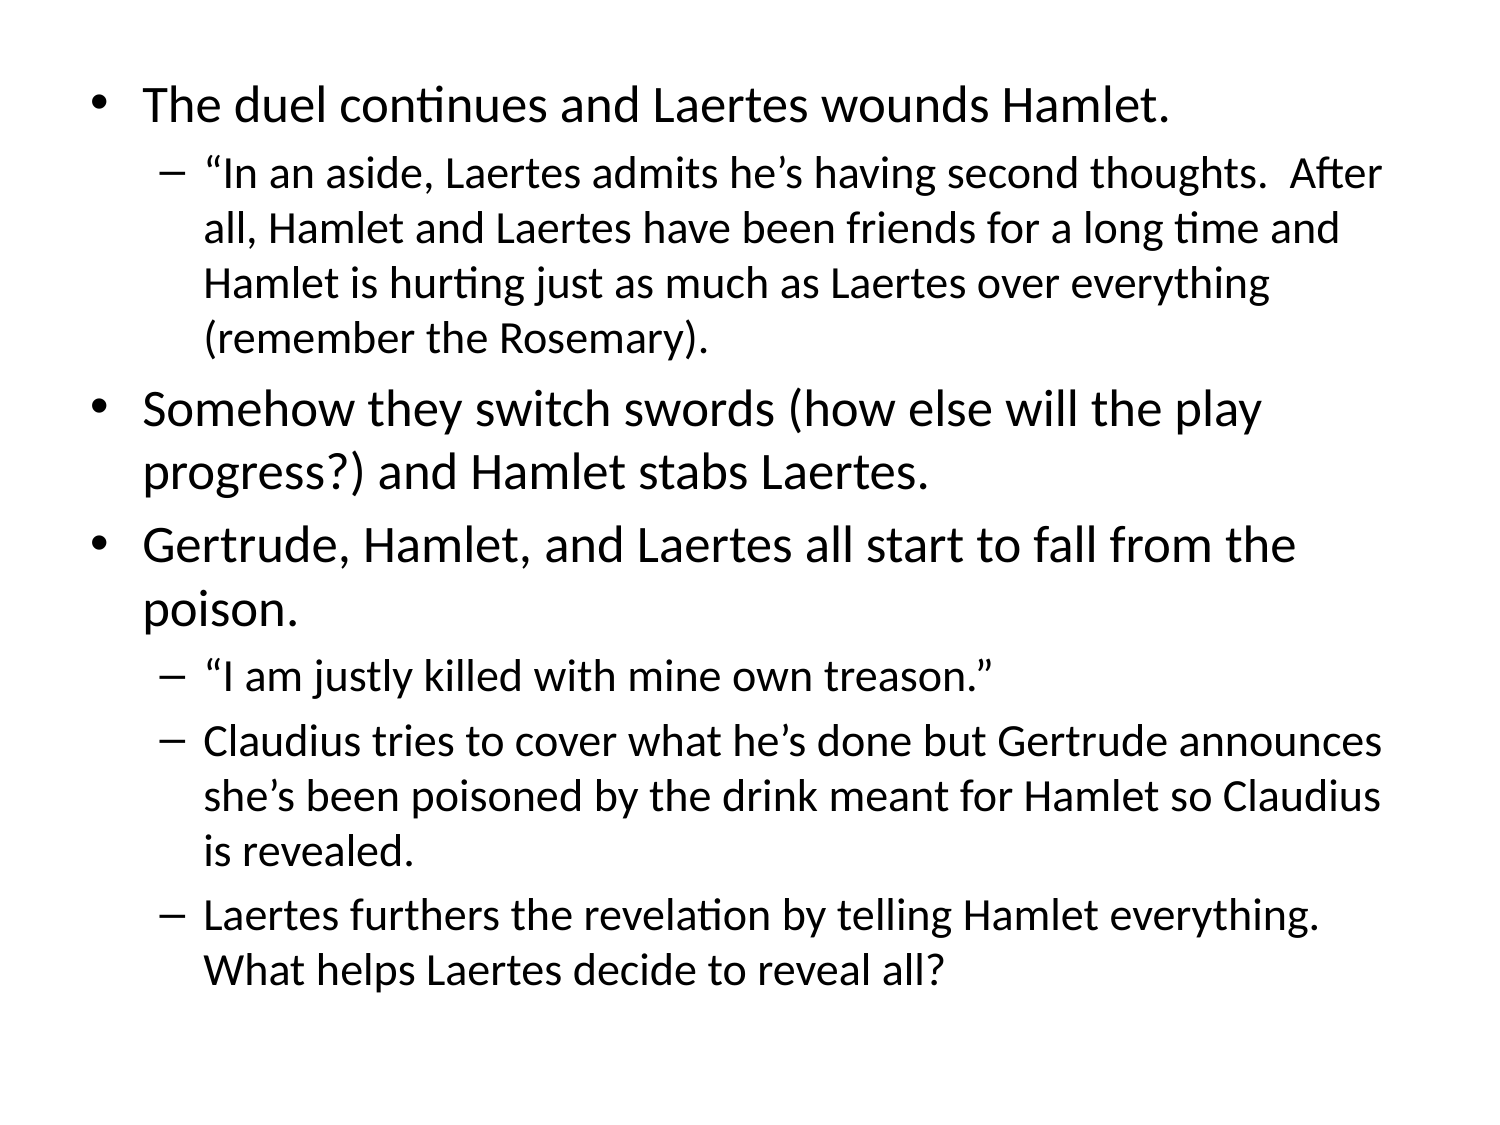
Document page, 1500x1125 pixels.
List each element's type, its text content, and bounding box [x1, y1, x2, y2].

list The duel continues and Laertes wounds Hamlet. “In an aside, Laertes admits he’s having second thoughts. After all, Hamlet and Laertes have been friends for a long time and Hamlet is hurting just as much as Laertes over everything (remember the Rosemary). Somehow they switch swords (how else will the play progress?) and Hamlet stabs Laertes. Gertrude, Hamlet, and Laertes all start to fall from the poison. “I am justly killed with mine own treason.” Claudius tries to cover what he’s done but Gertrude announces she’s been poisoned by the drink meant for Hamlet so Claudius is revealed. Laertes furthers the revelation by telling Hamlet everything. What helps Laertes decide to reveal all? [75, 62, 1425, 1005]
